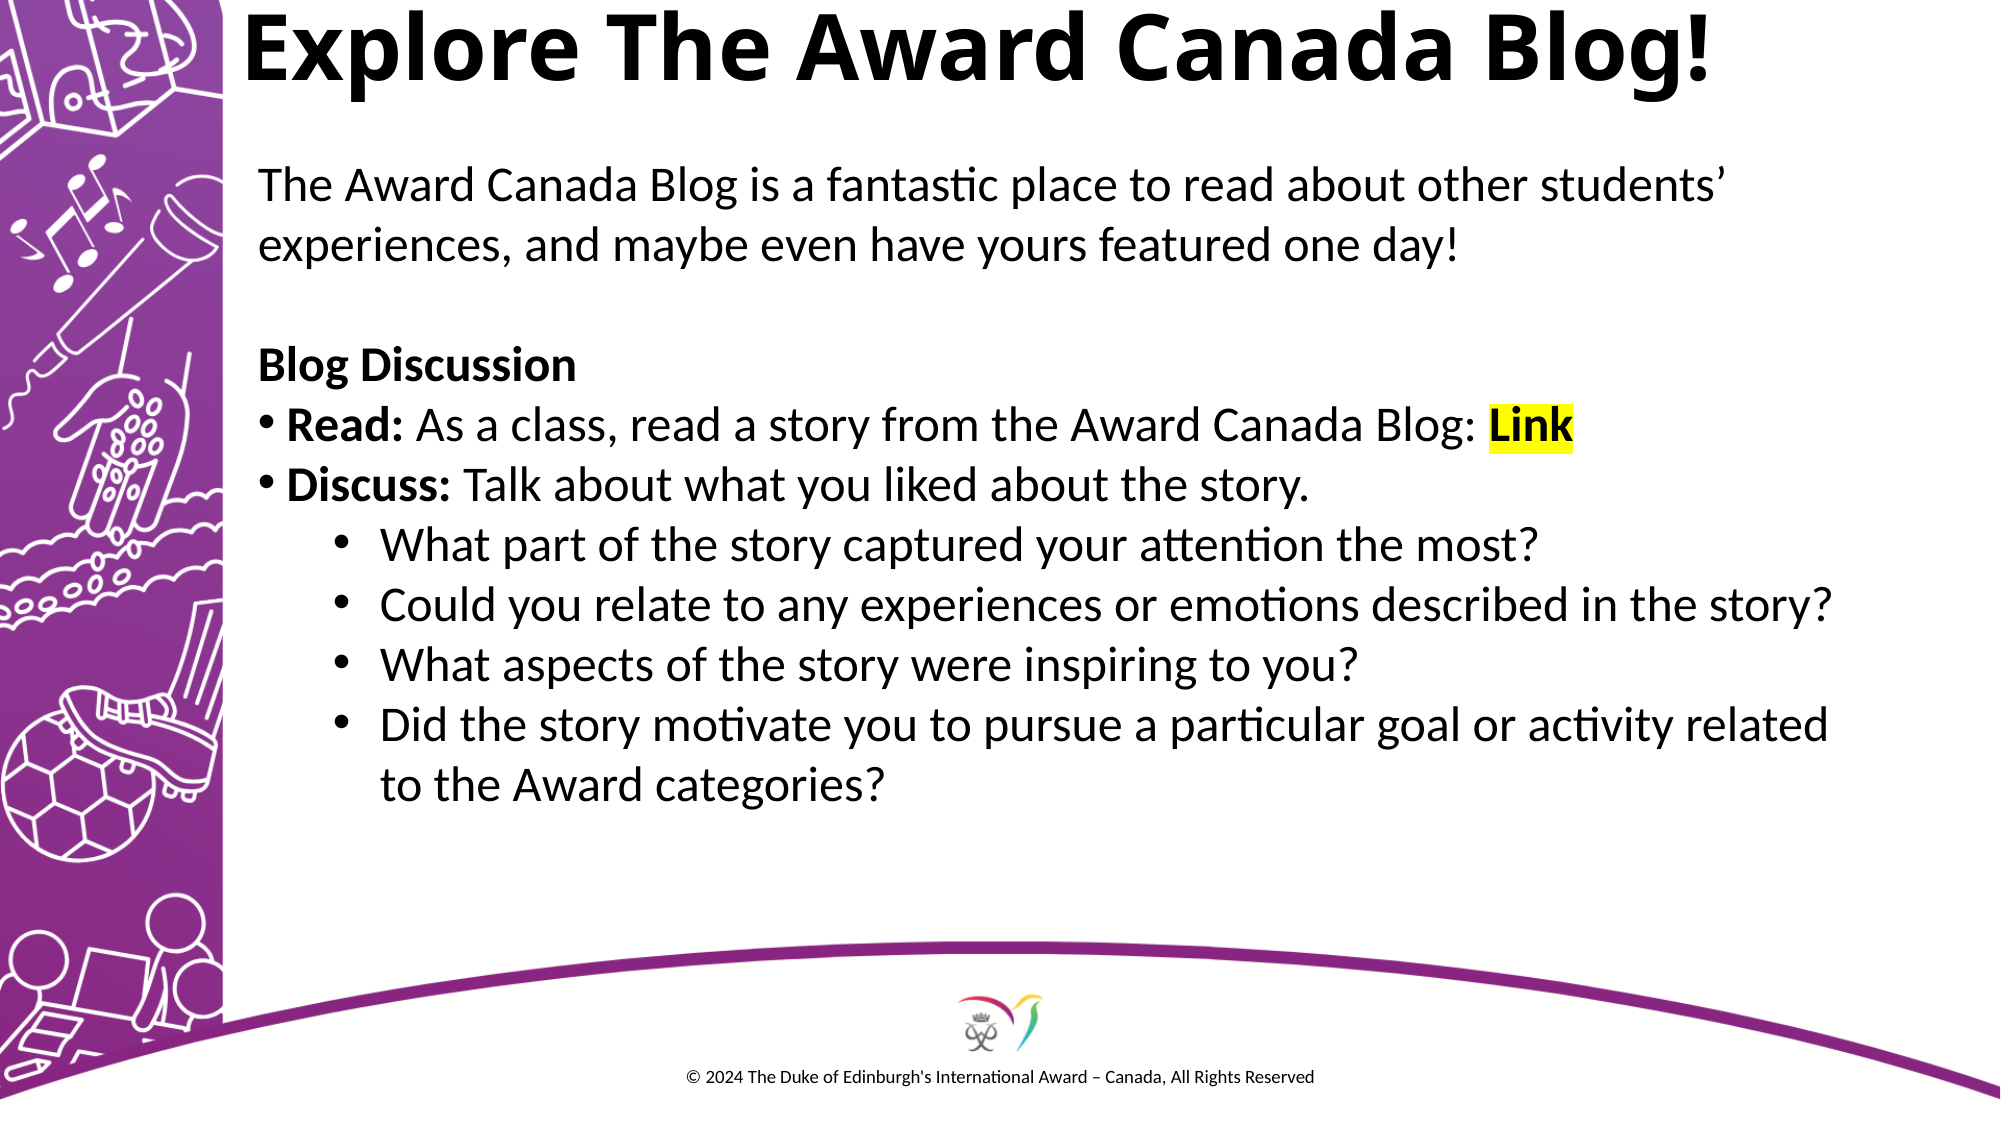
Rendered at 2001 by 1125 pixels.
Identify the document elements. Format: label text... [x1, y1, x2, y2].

text_box The Award Canada Blog is a fantastic place to read about other students’ experiences, and maybe even have yours featured one day! Blog Discussion Read: As a class, read a story from the Award Canada Blog: Link Discuss: Talk about what you liked about the story. What part of the story captured your attention the most? Could you relate to any experiences or emotions described in the story? What aspects of the story were inspiring to you? Did the story motivate you to pursue a particular goal or activity related to the Award categories? [242, 143, 1857, 939]
text_box © 2024 The Duke of Edinburgh's International Award – Canada, All Rights Reserved [563, 1056, 1437, 1095]
title Explore The Award Canada Blog! [225, 0, 1807, 128]
picture [0, 0, 2001, 1125]
